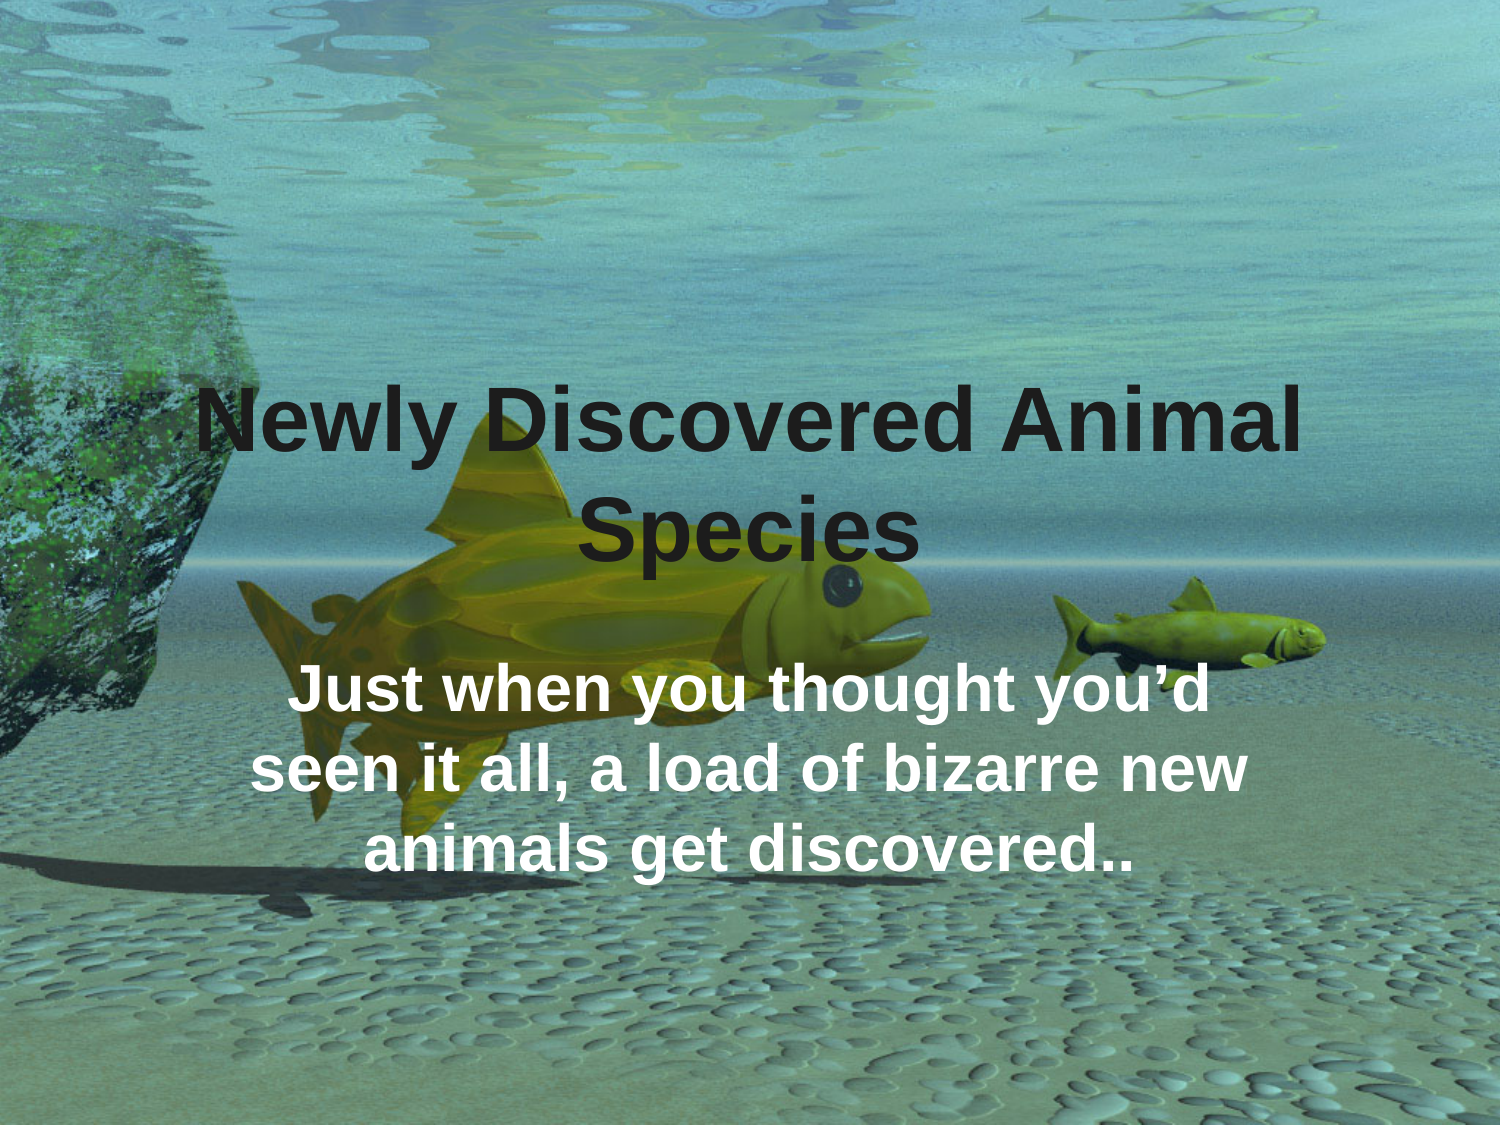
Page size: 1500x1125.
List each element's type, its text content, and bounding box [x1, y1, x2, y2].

subtitle Just when you thought you’d seen it all, a load of bizarre new animals get discovered.. [225, 637, 1275, 925]
title Newly Discovered Animal Species [112, 349, 1388, 591]
picture [0, 0, 1500, 1125]
